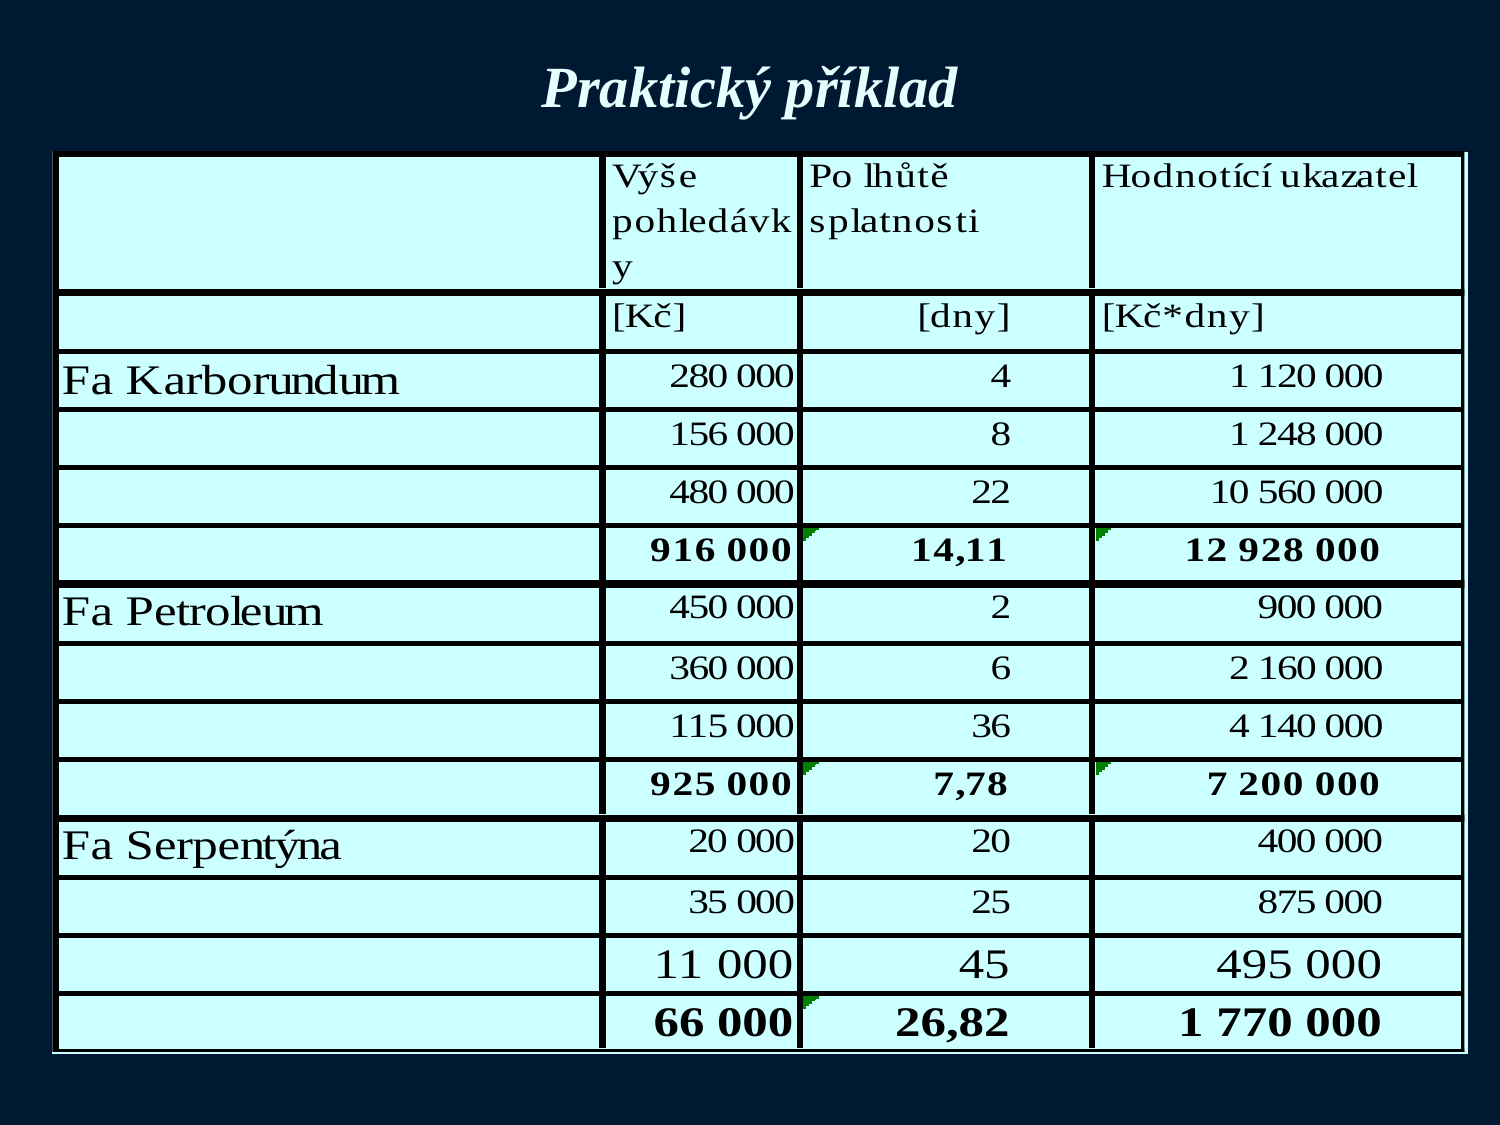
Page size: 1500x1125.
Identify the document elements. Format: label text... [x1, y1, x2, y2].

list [52, 151, 1468, 1055]
title Praktický příklad [74, 30, 1426, 138]
